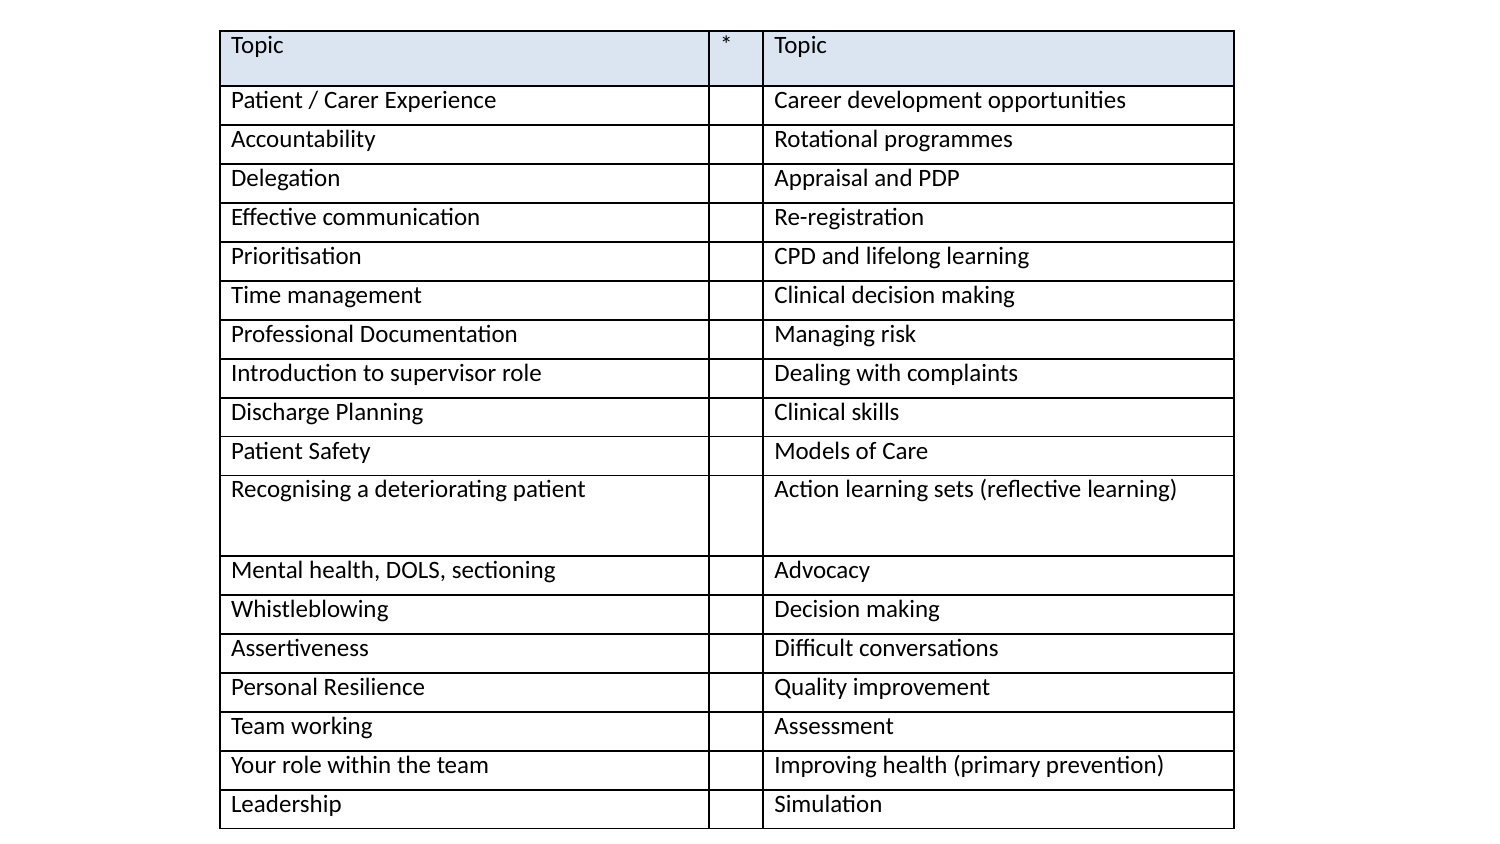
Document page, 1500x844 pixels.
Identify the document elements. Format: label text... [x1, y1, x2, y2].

table_cell [710, 635, 762, 672]
table_cell Time management [221, 282, 708, 319]
table_cell Team working [221, 713, 708, 750]
table_cell Decision making [764, 596, 1233, 633]
table_cell Whistleblowing [221, 596, 708, 633]
table_cell [710, 557, 762, 594]
table_cell [710, 321, 762, 358]
table_cell Effective communication [221, 204, 708, 241]
table_cell [710, 674, 762, 711]
table_cell [710, 476, 762, 555]
table_cell Assertiveness [221, 635, 708, 672]
table_cell Assessment [764, 713, 1233, 750]
table_cell Personal Resilience [221, 674, 708, 711]
table_cell Clinical skills [764, 399, 1233, 436]
table_cell Models of Care [764, 437, 1233, 475]
table_cell Difficult conversations [764, 635, 1233, 672]
table_cell [710, 596, 762, 633]
table_cell Your role within the team [221, 752, 708, 789]
table_cell [710, 282, 762, 319]
table_cell Re-registration [764, 204, 1233, 241]
table_header Topic [221, 32, 708, 85]
table_cell Action learning sets (reflective learning) [764, 476, 1233, 555]
table_cell [710, 243, 762, 280]
table_cell [710, 126, 762, 163]
table_cell Leadership [221, 791, 708, 828]
table_cell [710, 204, 762, 241]
table_cell Discharge Planning [221, 399, 708, 436]
table_cell Patient Safety [221, 437, 708, 475]
table_cell Introduction to supervisor role [221, 360, 708, 397]
table_cell [710, 87, 762, 124]
table_cell [710, 165, 762, 202]
table_cell Recognising a deteriorating patient [221, 476, 708, 555]
table_cell Mental health, DOLS, sectioning [221, 557, 708, 594]
table_cell CPD and lifelong learning [764, 243, 1233, 280]
table_header Topic [764, 32, 1233, 85]
table_cell [710, 752, 762, 789]
table_cell Dealing with complaints [764, 360, 1233, 397]
table_cell Advocacy [764, 557, 1233, 594]
table_cell [710, 713, 762, 750]
table_header * [710, 32, 762, 85]
table_cell Rotational programmes [764, 126, 1233, 163]
table_cell Managing risk [764, 321, 1233, 358]
table_cell [710, 437, 762, 475]
table_cell Quality improvement [764, 674, 1233, 711]
table_cell [710, 399, 762, 436]
table_cell [710, 791, 762, 828]
table_cell Career development opportunities [764, 87, 1233, 124]
table_cell Clinical decision making [764, 282, 1233, 319]
table_cell Simulation [764, 791, 1233, 828]
table_cell Accountability [221, 126, 708, 163]
table_cell Professional Documentation [221, 321, 708, 358]
table_cell Delegation [221, 165, 708, 202]
table_cell Patient / Carer Experience [221, 87, 708, 124]
table_cell [710, 360, 762, 397]
table_cell Prioritisation [221, 243, 708, 280]
table_cell Appraisal and PDP [764, 165, 1233, 202]
table_cell Improving health (primary prevention) [764, 752, 1233, 789]
